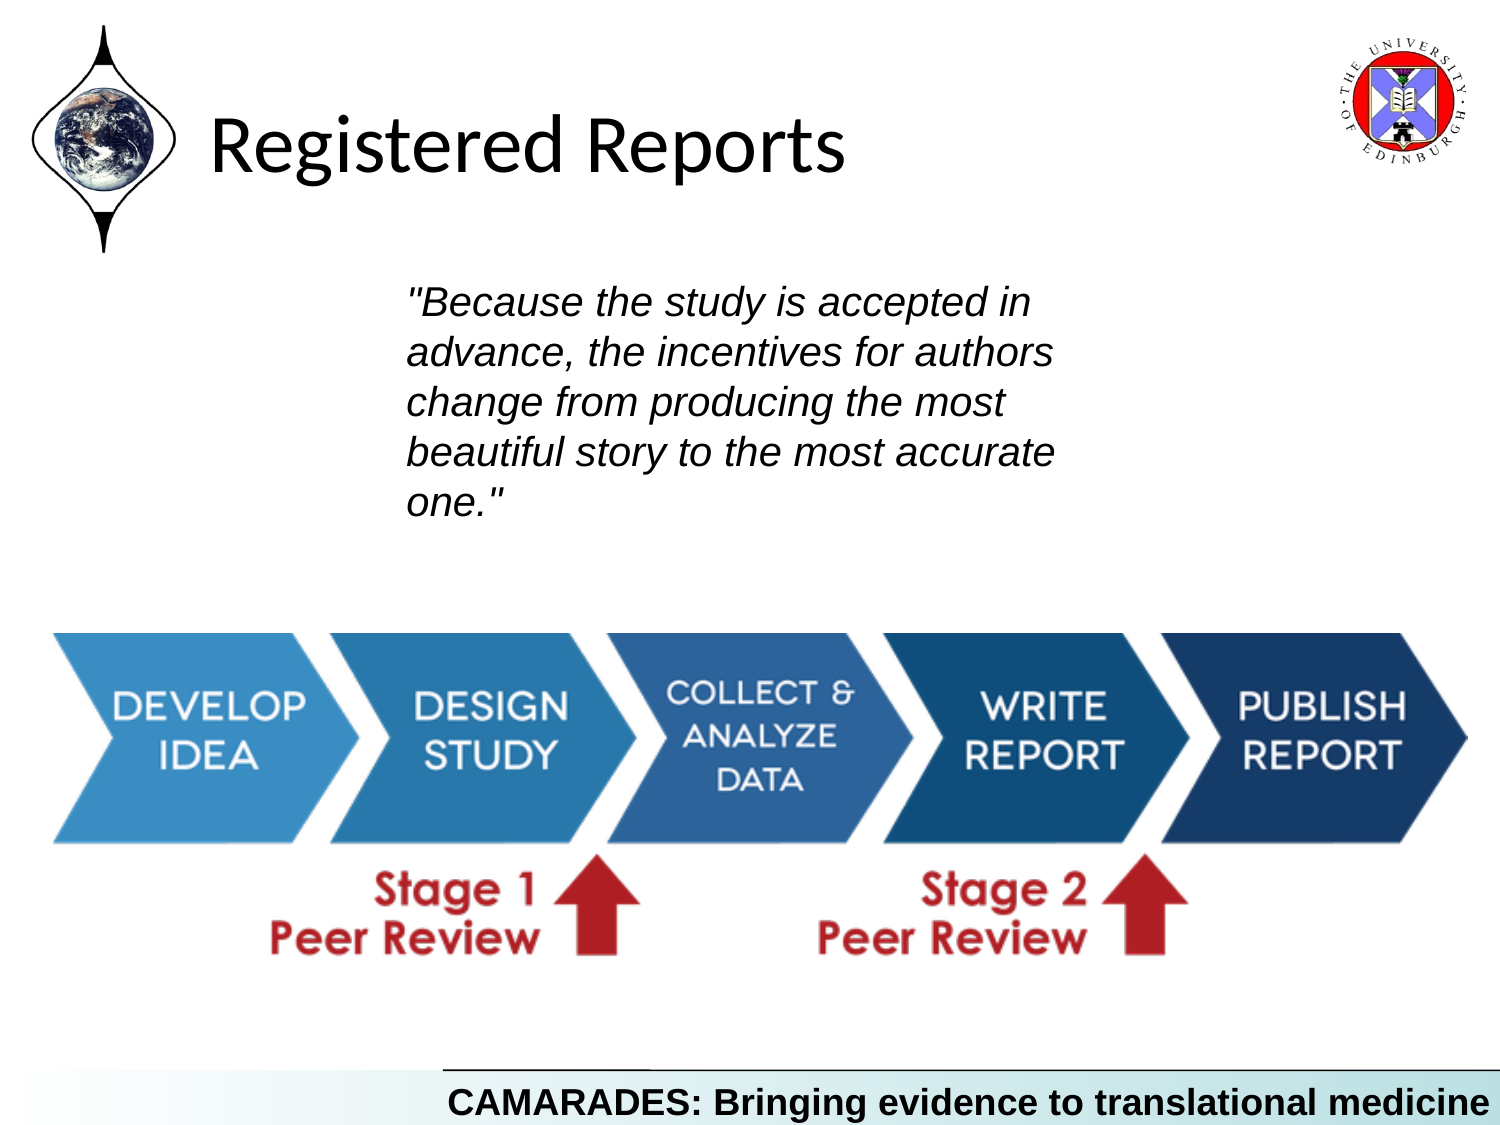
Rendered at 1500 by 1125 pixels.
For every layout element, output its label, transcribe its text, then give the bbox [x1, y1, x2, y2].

picture [52, 633, 1469, 965]
text_box "Because the study is accepted in advance, the incentives for authors change from producing the most beautiful story to the most accurate one." [378, 267, 1143, 342]
title Registered Reports [194, 45, 1329, 233]
picture [1340, 38, 1466, 164]
picture [21, 19, 184, 268]
